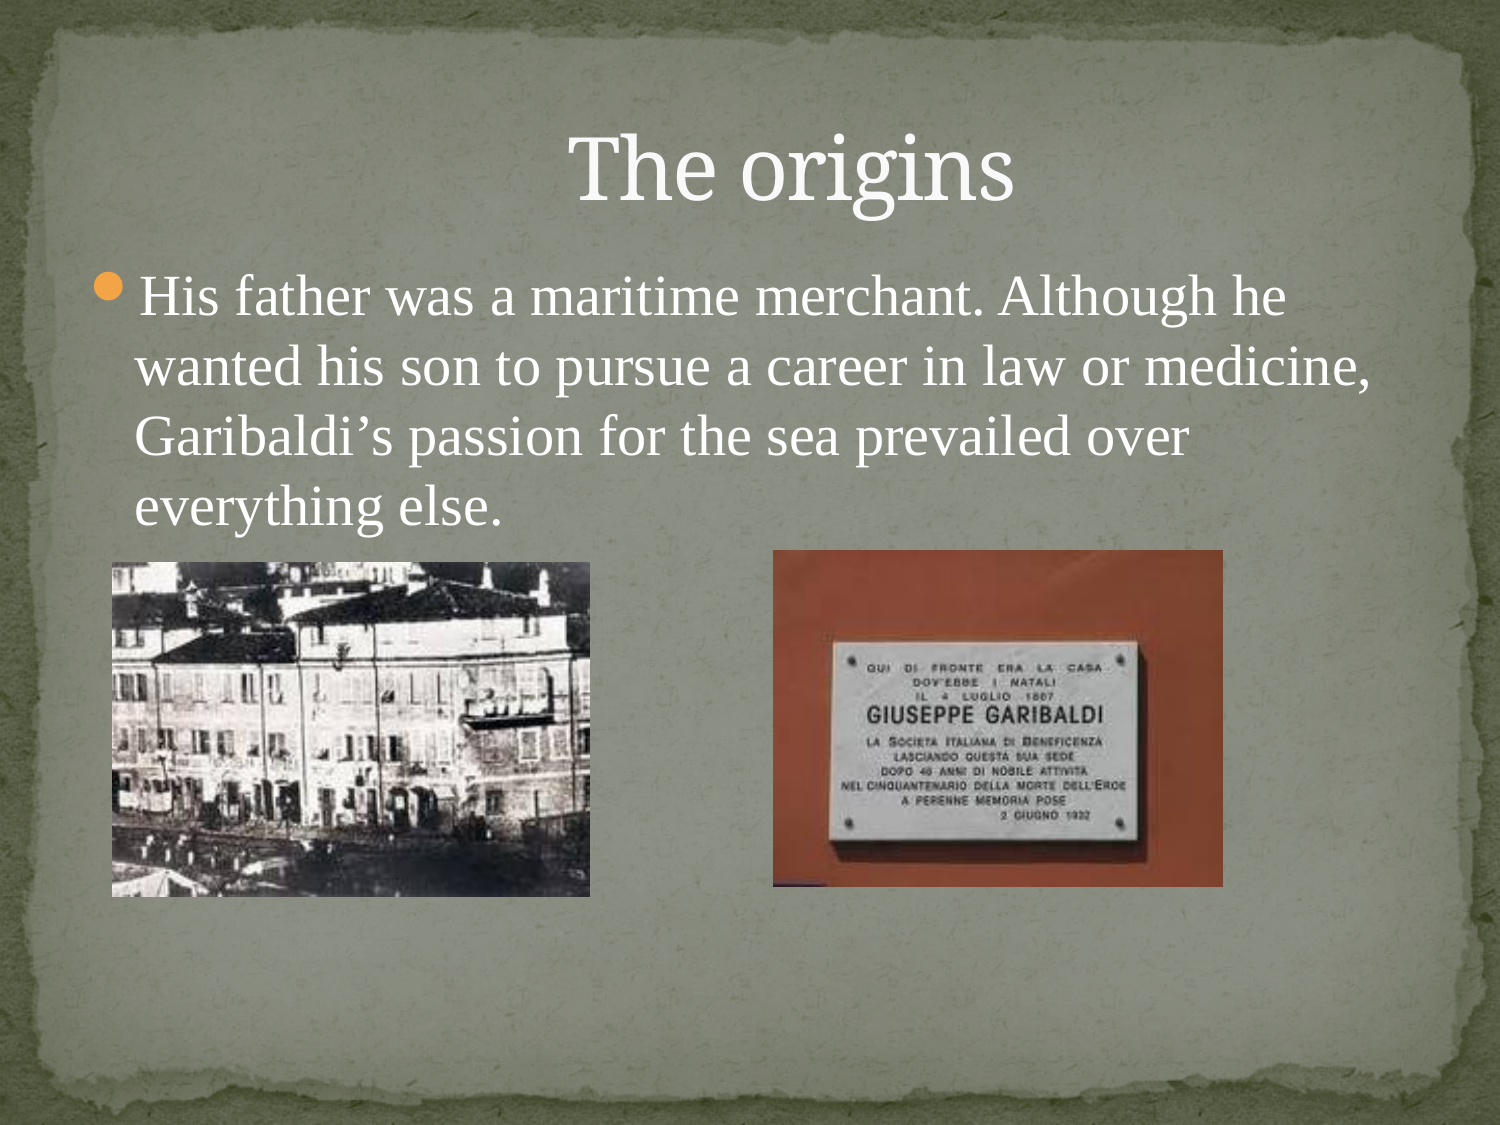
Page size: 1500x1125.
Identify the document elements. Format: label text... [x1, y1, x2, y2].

list His father was a maritime merchant. Although he wanted his son to pursue a career in law or medicine, Garibaldi’s passion for the sea prevailed over everything else. [75, 249, 1425, 1000]
picture [773, 550, 1223, 887]
title The origins [74, 24, 1425, 225]
picture [112, 562, 590, 897]
